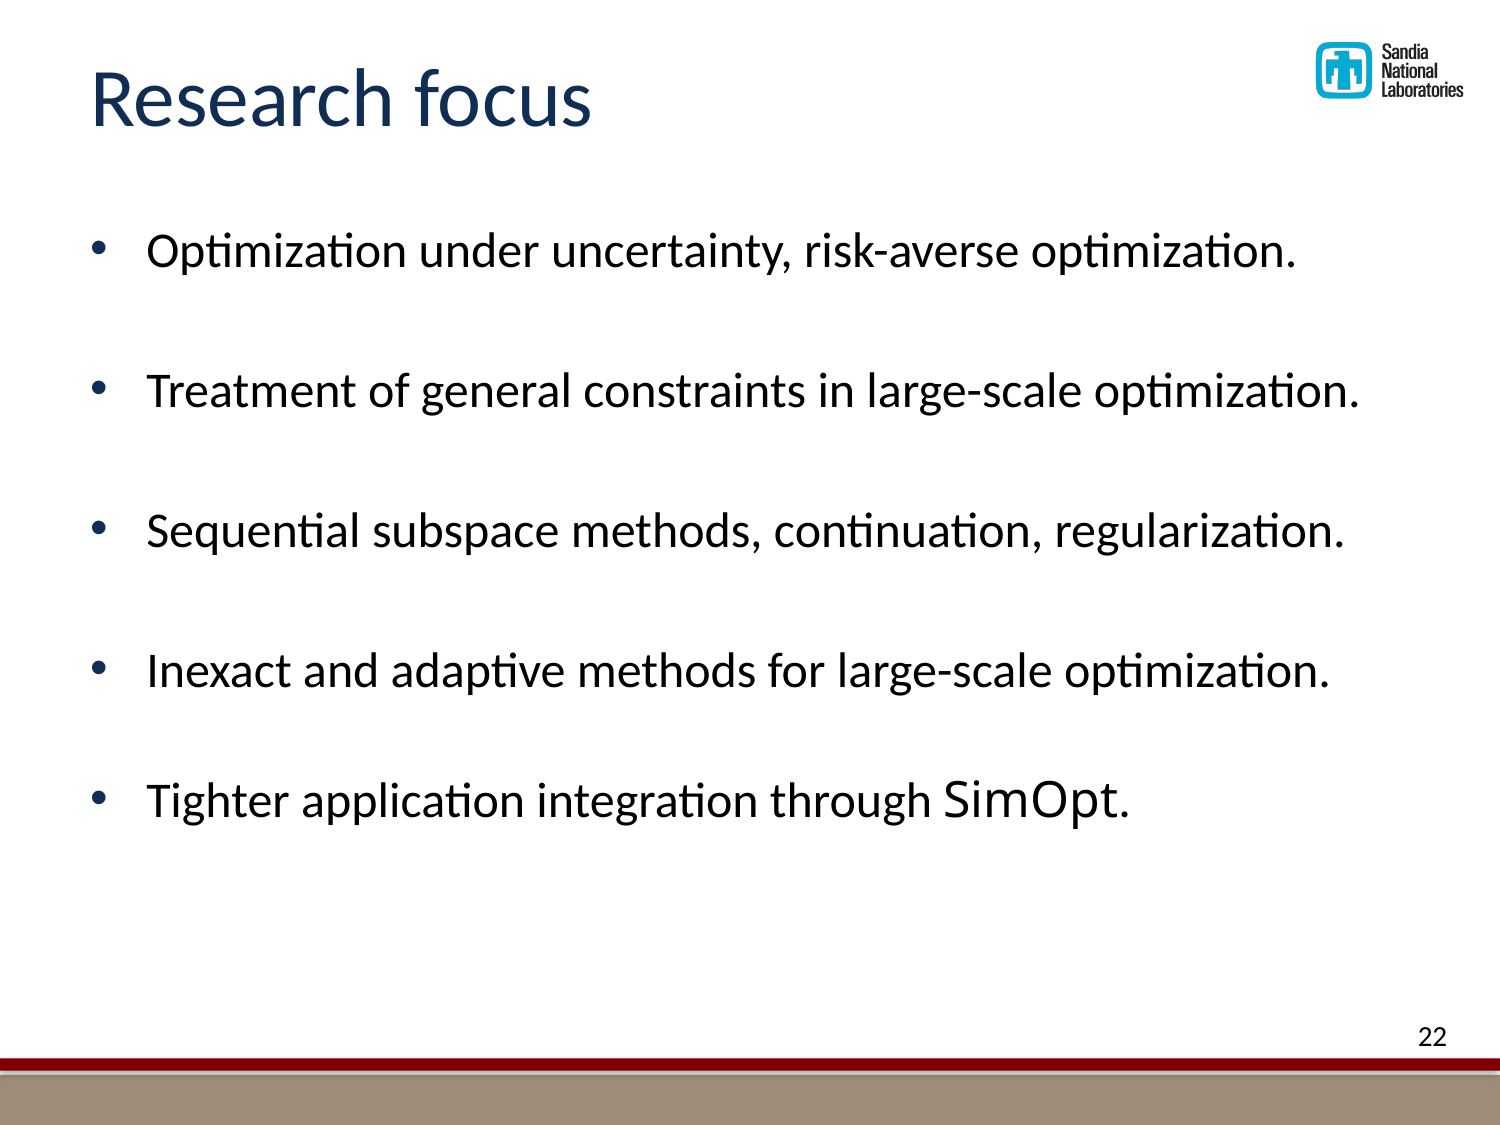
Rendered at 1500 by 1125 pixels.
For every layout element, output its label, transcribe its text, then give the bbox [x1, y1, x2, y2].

picture [1426, 37, 1467, 105]
title Research focus [74, 11, 1426, 175]
slide_number 22 [1362, 1009, 1463, 1072]
list Optimization under uncertainty, risk-averse optimization. Treatment of general constraints in large-scale optimization. Sequential subspace methods, continuation, regularization. Inexact and adaptive methods for large-scale optimization. Tighter application integration through SimOpt. [74, 209, 1426, 1006]
